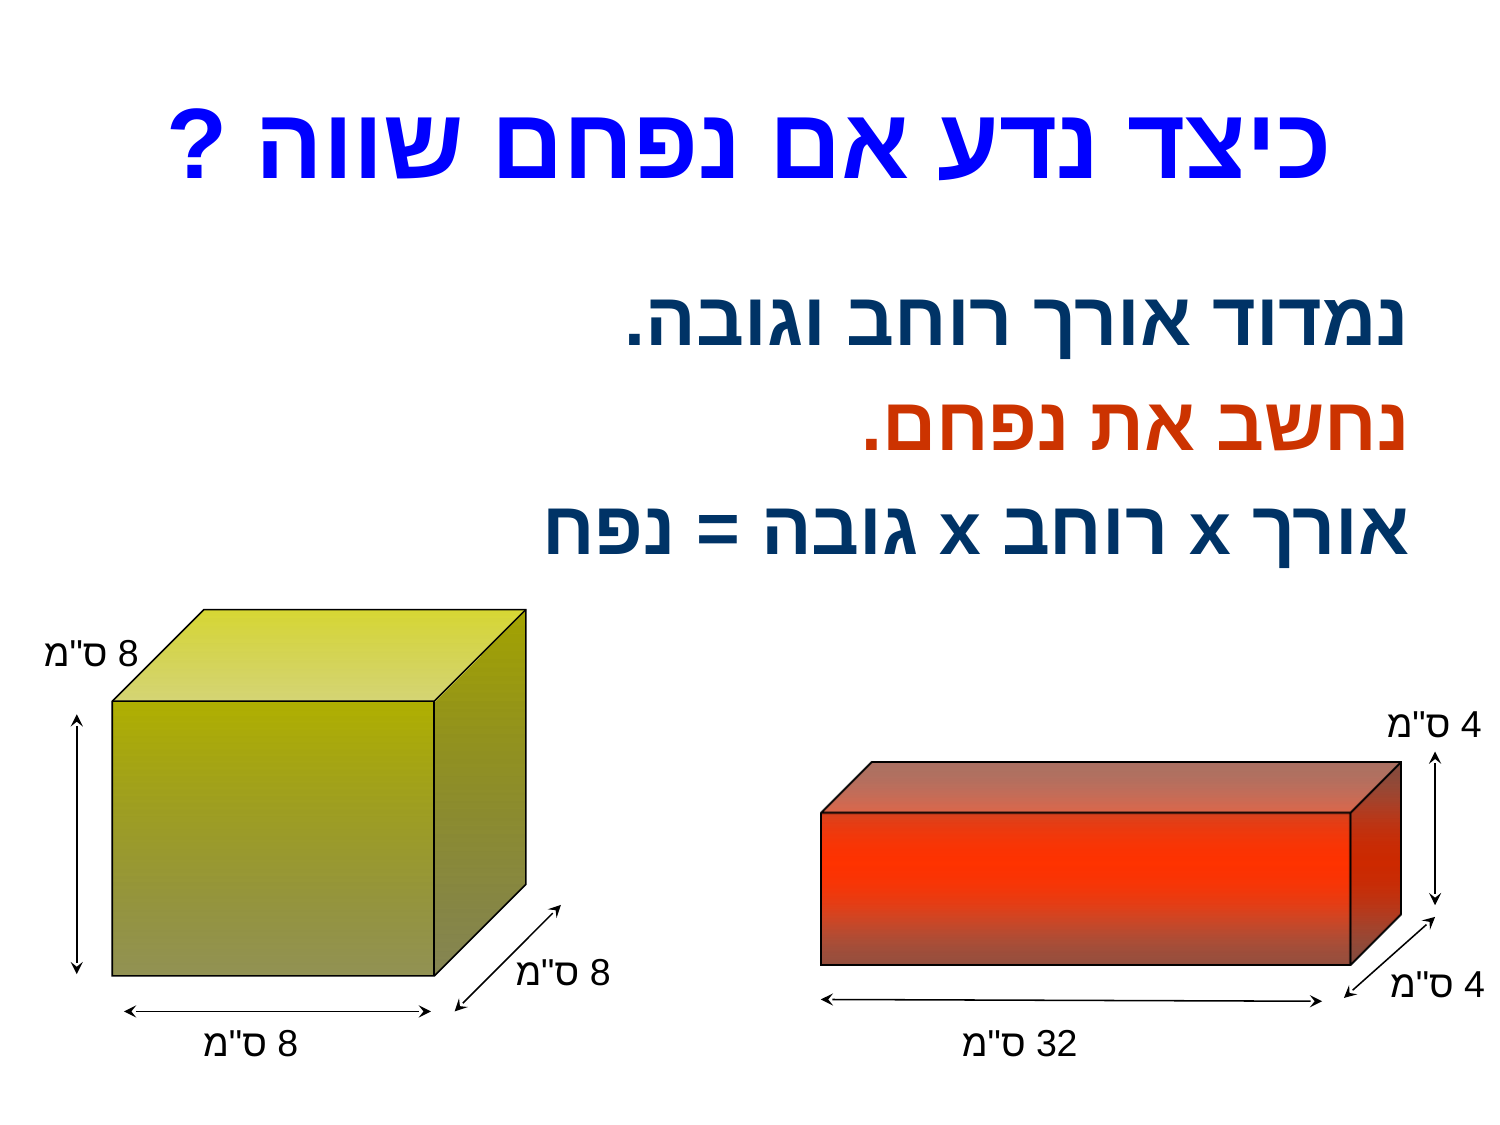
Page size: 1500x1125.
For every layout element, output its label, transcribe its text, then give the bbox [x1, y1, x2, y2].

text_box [0, 609, 626, 1072]
list נמדוד אורך רוחב וגובה. נחשב את נפחם. אורך х רוחב х גובה = נפח [75, 262, 1425, 1005]
title כיצד נדע אם נפחם שווה ? [75, 45, 1425, 233]
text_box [818, 692, 1500, 1072]
